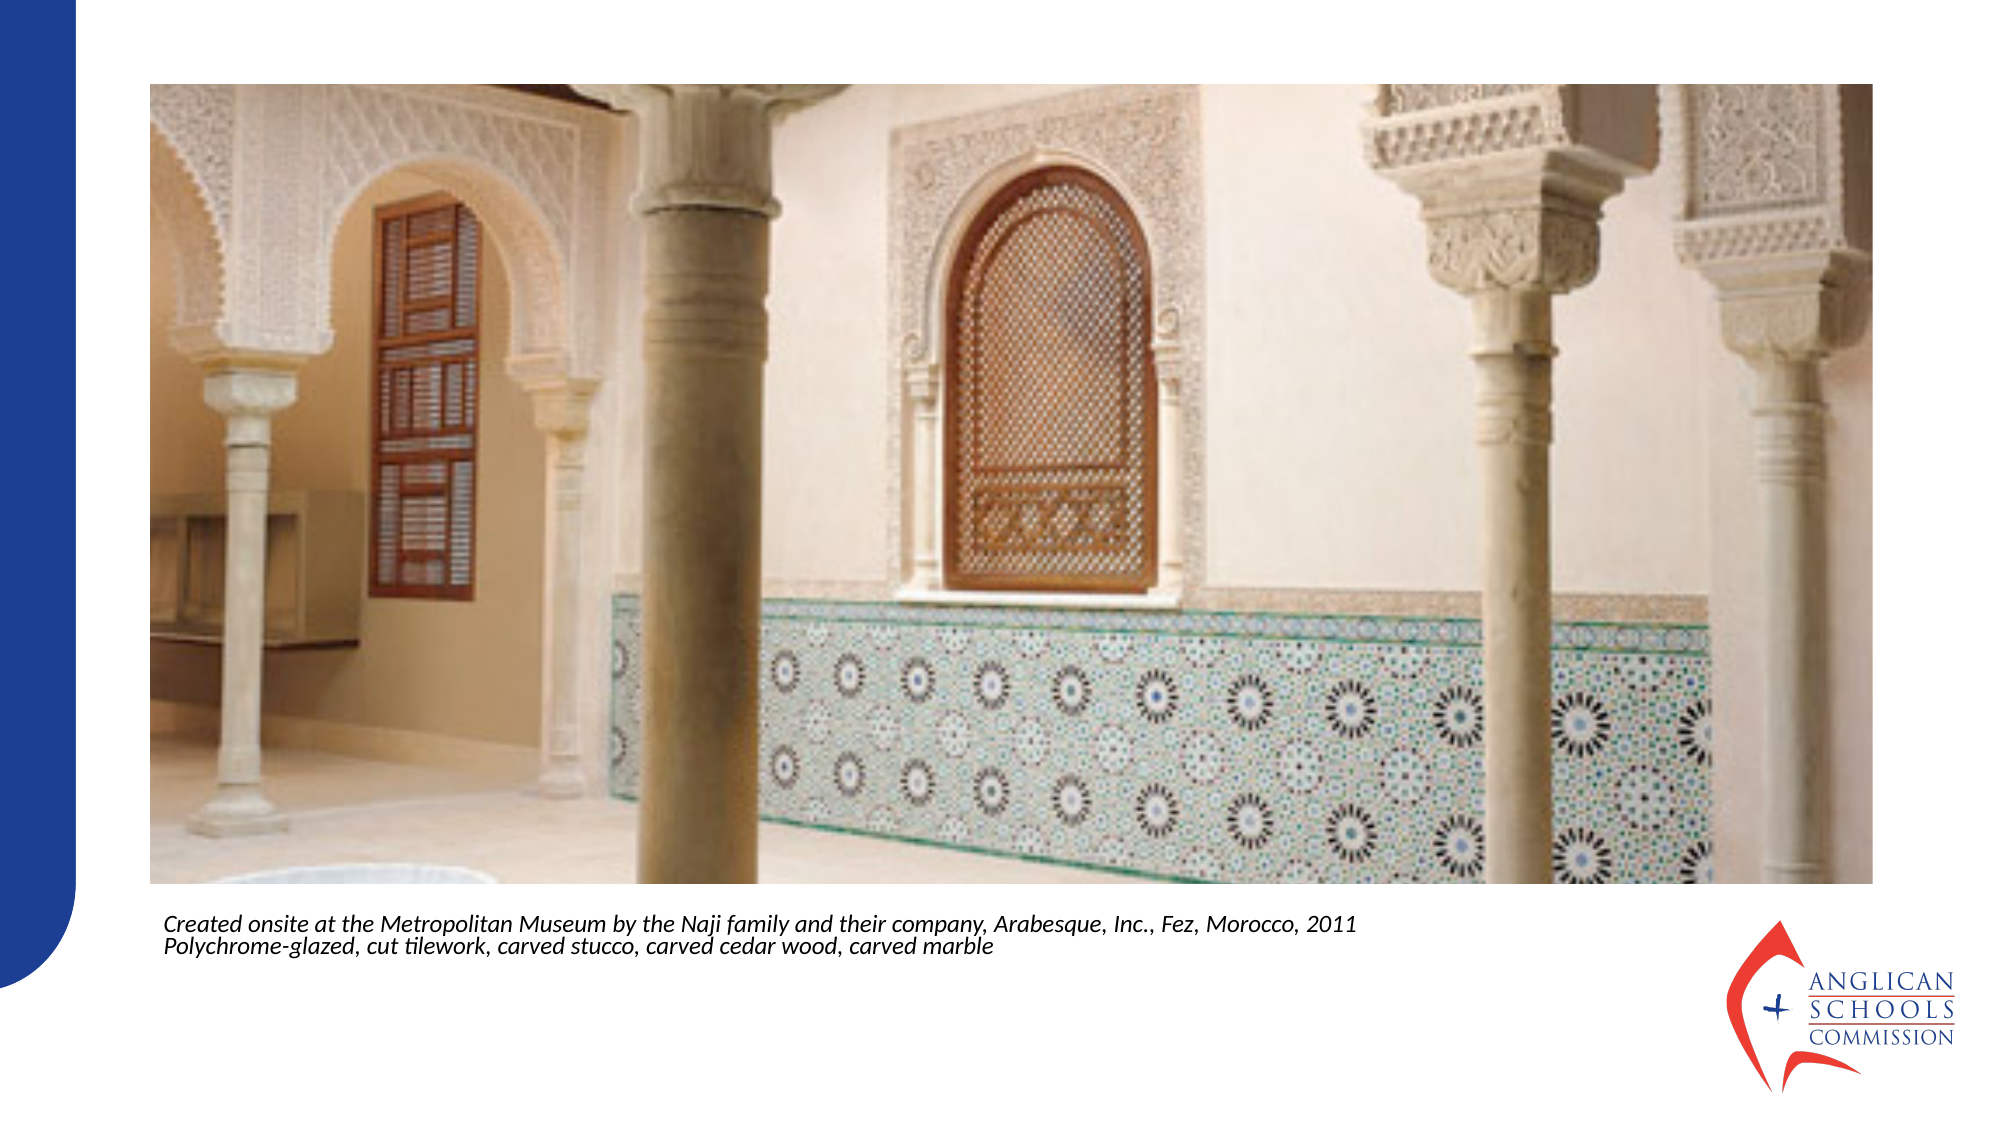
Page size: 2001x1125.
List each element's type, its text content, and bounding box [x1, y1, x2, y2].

list Created onsite at the Metropolitan Museum by the Naji family and their company, Arabesque, Inc., Fez, Morocco, 2011 Polychrome-glazed, cut tilework, carved stucco, carved cedar wood, carved marble [148, 907, 1635, 977]
picture [0, 0, 1873, 1125]
